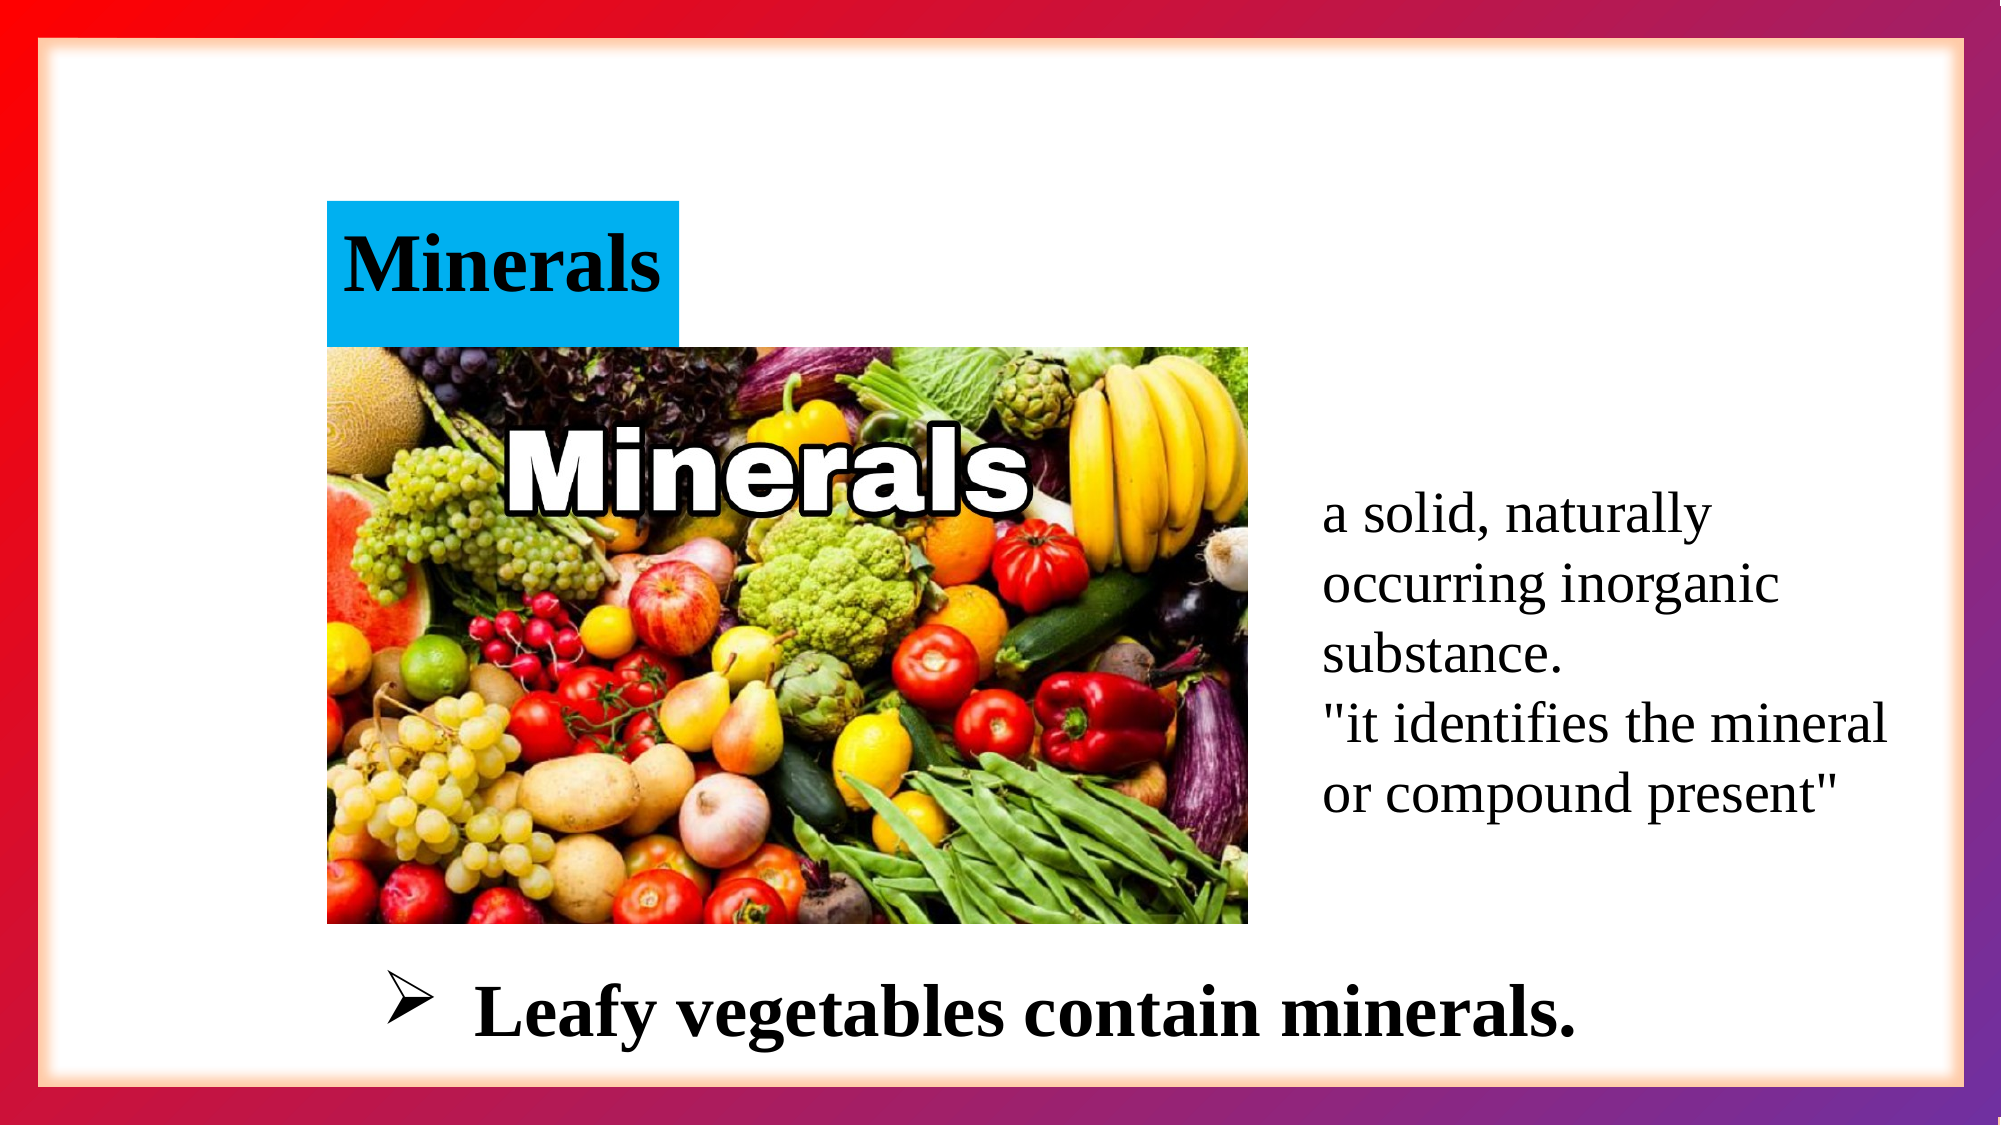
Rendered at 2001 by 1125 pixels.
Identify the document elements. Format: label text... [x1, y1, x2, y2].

text_box a solid, naturally occurring inorganic substance. "it identifies the mineral or compound present" [1308, 466, 1913, 902]
text_box Leafy vegetables contain minerals. [366, 954, 1634, 1059]
picture [327, 347, 1248, 924]
text_box [0, 0, 2000, 1125]
text_box Minerals [327, 200, 680, 347]
